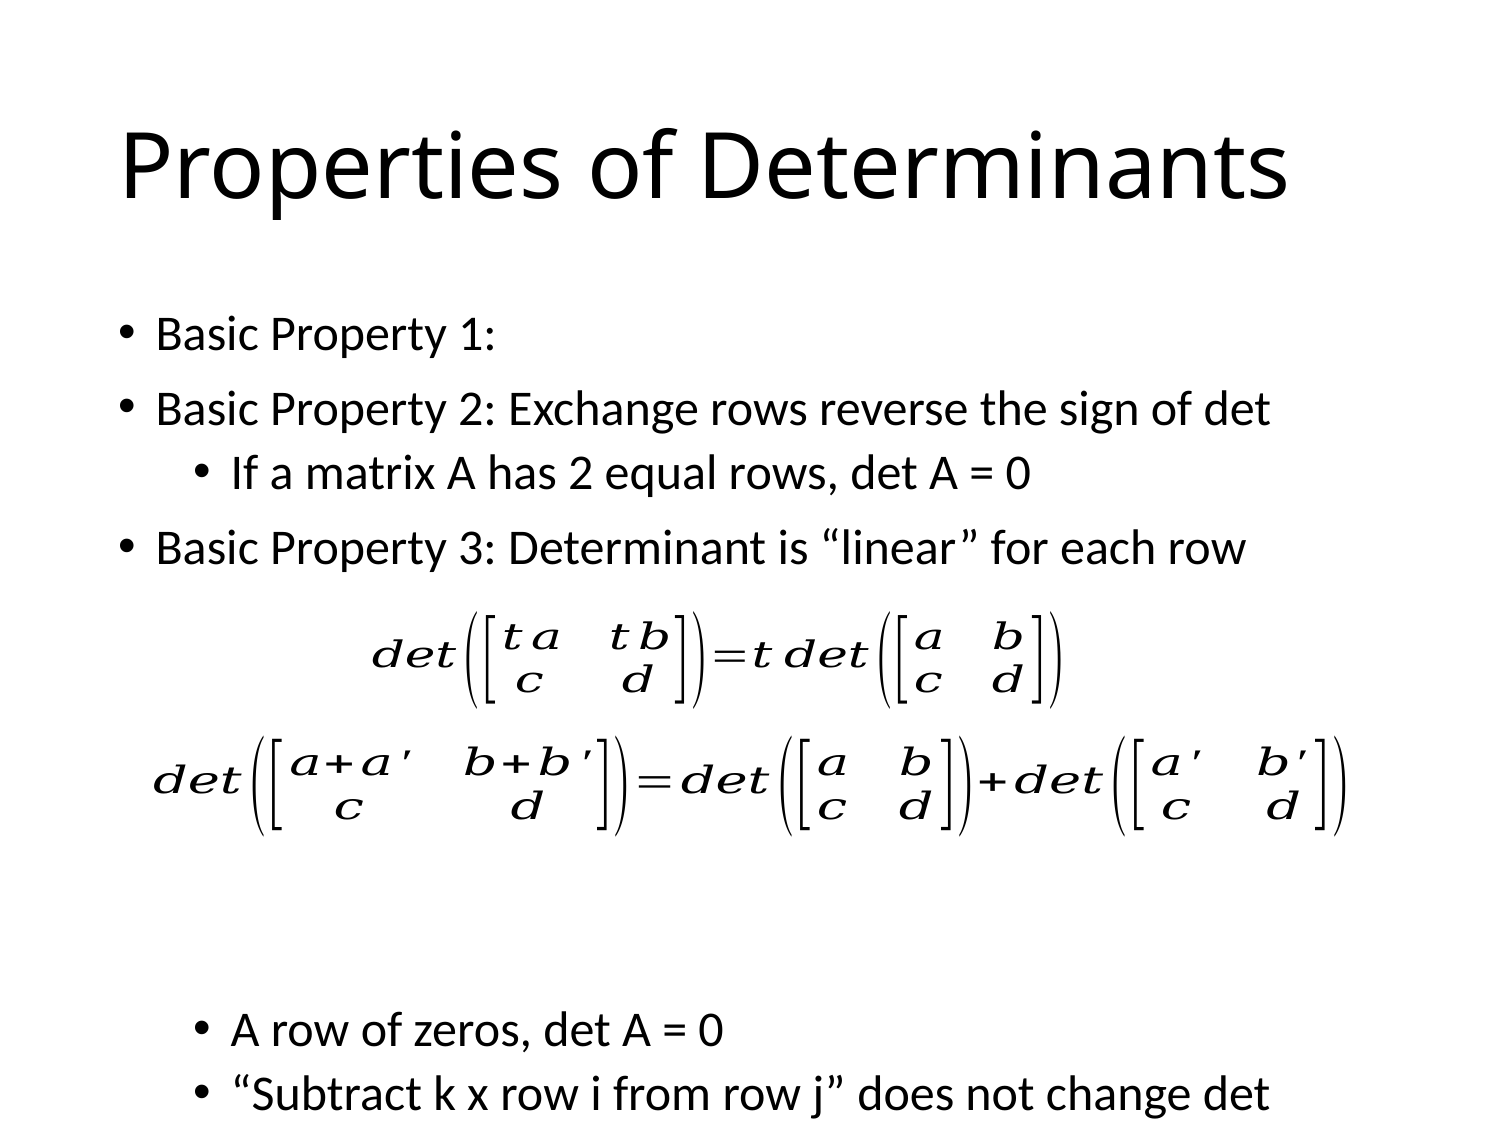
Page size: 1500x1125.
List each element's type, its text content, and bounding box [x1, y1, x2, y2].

title Properties of Determinants [103, 59, 1397, 278]
